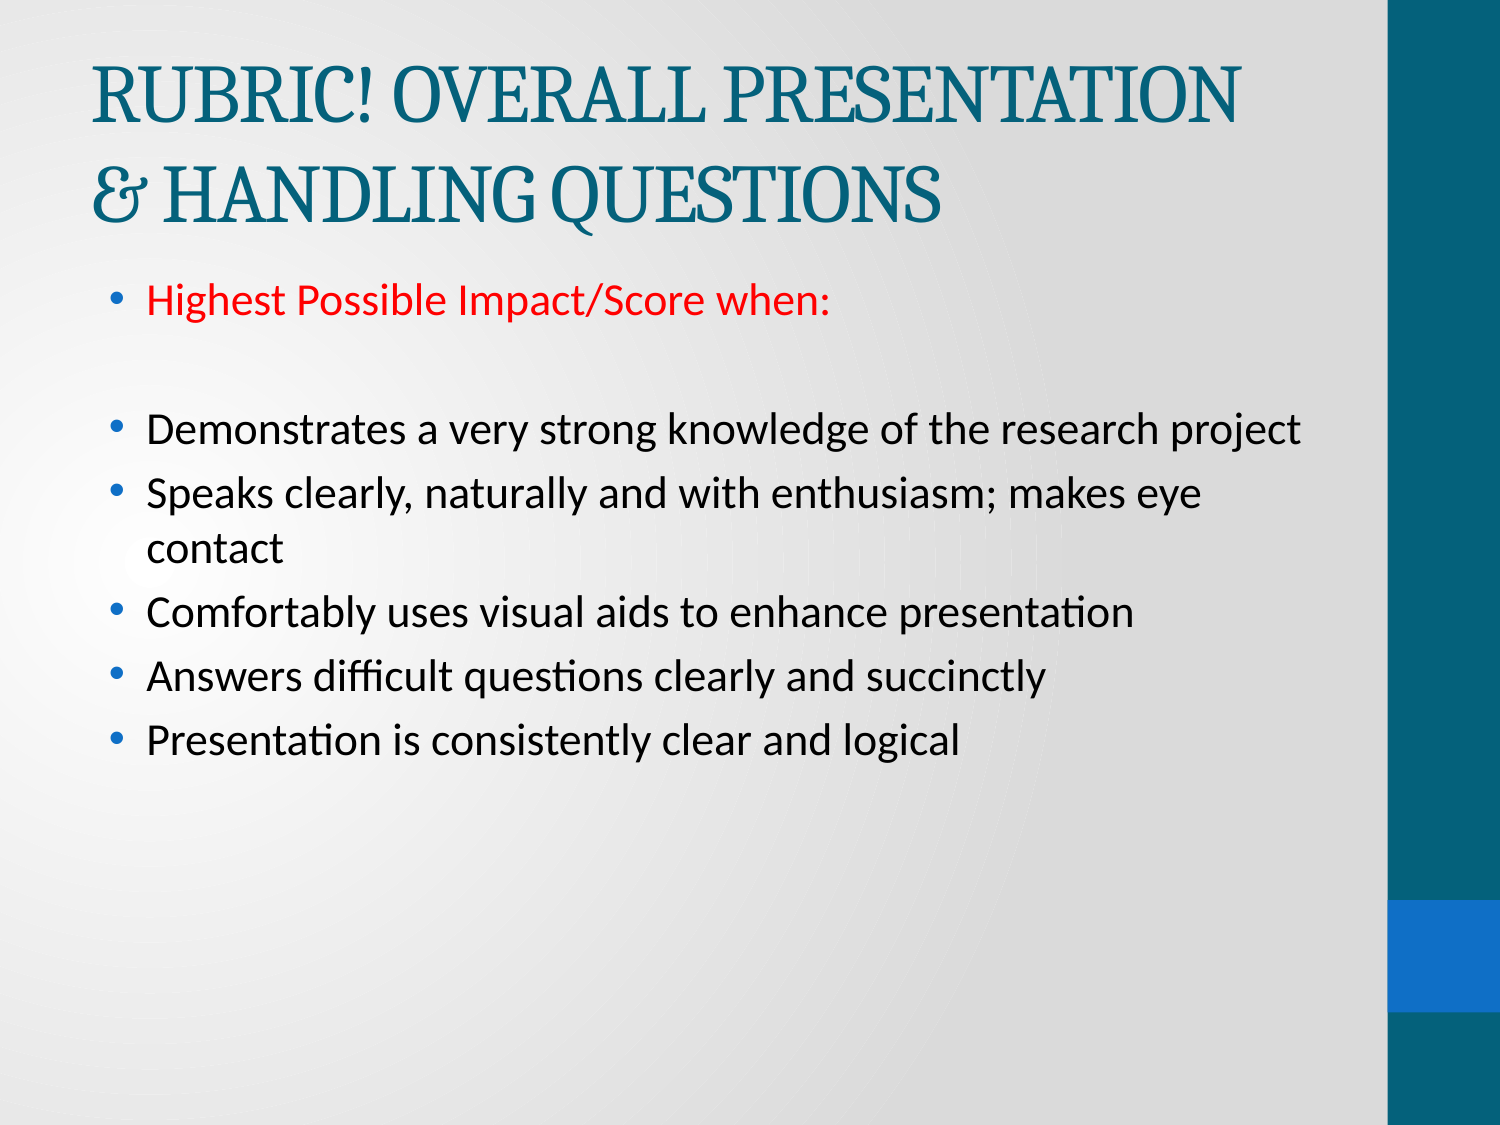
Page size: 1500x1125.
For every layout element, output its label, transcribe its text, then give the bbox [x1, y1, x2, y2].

list Highest Possible Impact/Score when: Demonstrates a very strong knowledge of the research project Speaks clearly, naturally and with enthusiasm; makes eye contact Comfortably uses visual aids to enhance presentation Answers difficult questions clearly and succinctly Presentation is consistently clear and logical [75, 262, 1325, 1050]
title RUBRIC! OVERALL PRESENTATION & HANDLING QUESTIONS [75, 45, 1325, 233]
